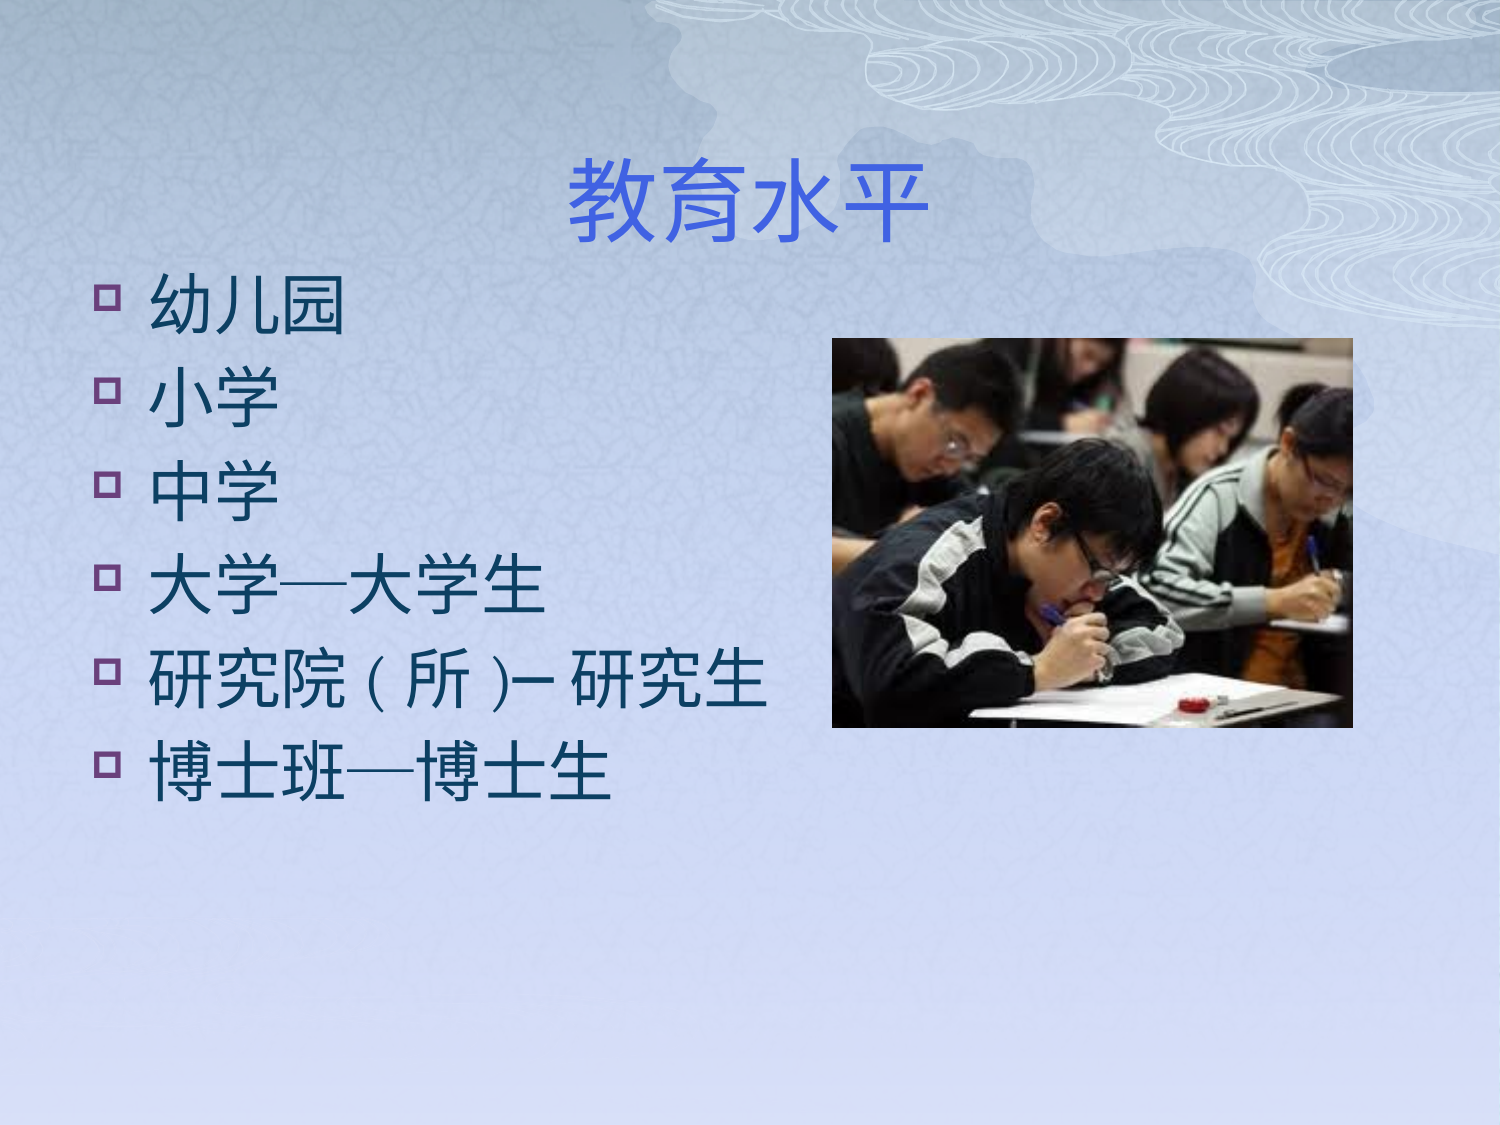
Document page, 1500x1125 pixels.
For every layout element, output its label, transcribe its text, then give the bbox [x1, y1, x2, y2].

picture [832, 338, 1353, 728]
list 幼儿园 小学 中学 大学─大学生 研究院(所)─研究生 博士班─博士生 [76, 255, 1430, 1106]
title 教育水平 [75, 105, 1425, 293]
